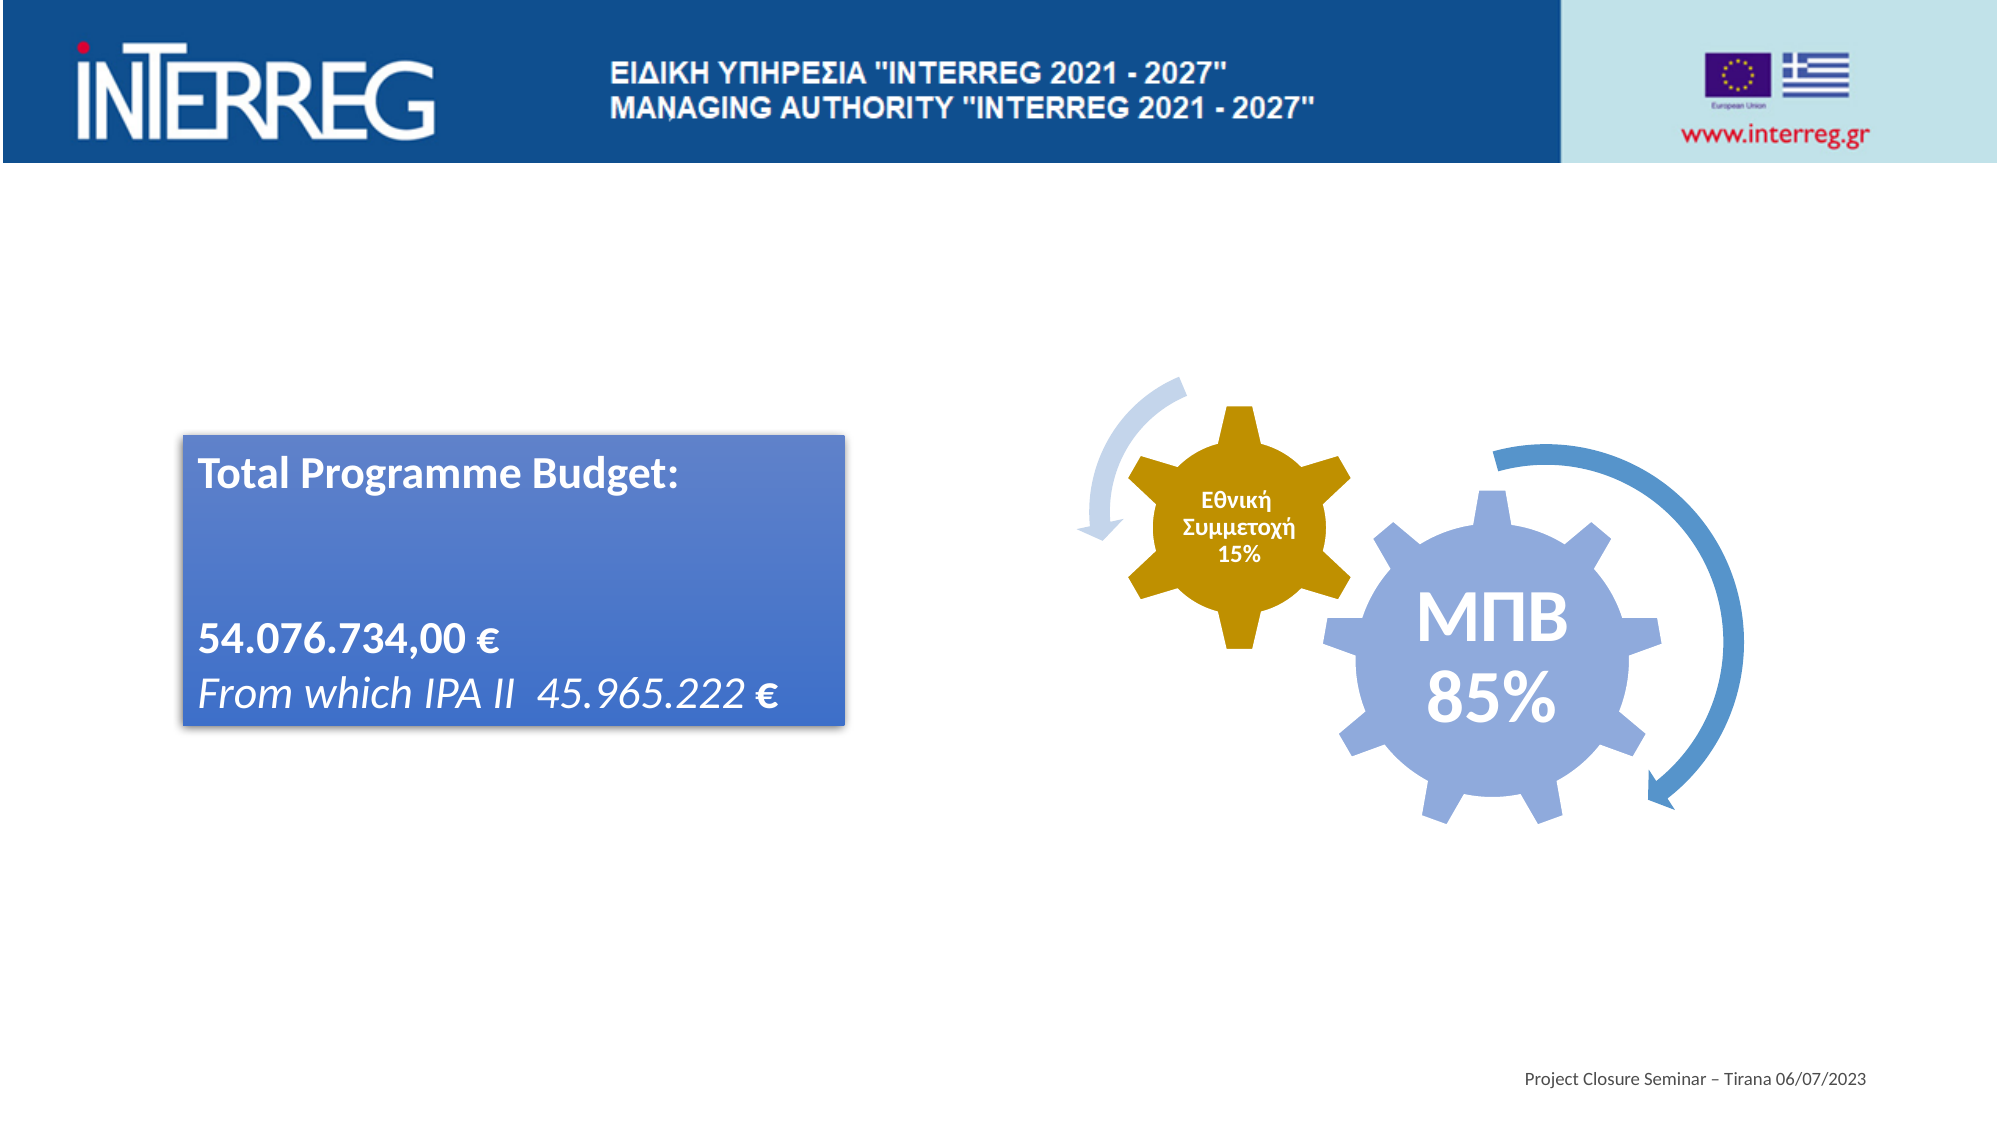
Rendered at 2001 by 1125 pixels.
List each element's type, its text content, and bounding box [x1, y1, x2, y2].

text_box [1038, 213, 1665, 951]
text_box Project Closure Seminar – Tirana 06/07/2023 [1351, 1039, 1882, 1115]
text_box Total Programme Budget: 54.076.734,00 € From which IPA II 45.965.222 € [183, 435, 845, 726]
picture [3, 0, 1997, 163]
